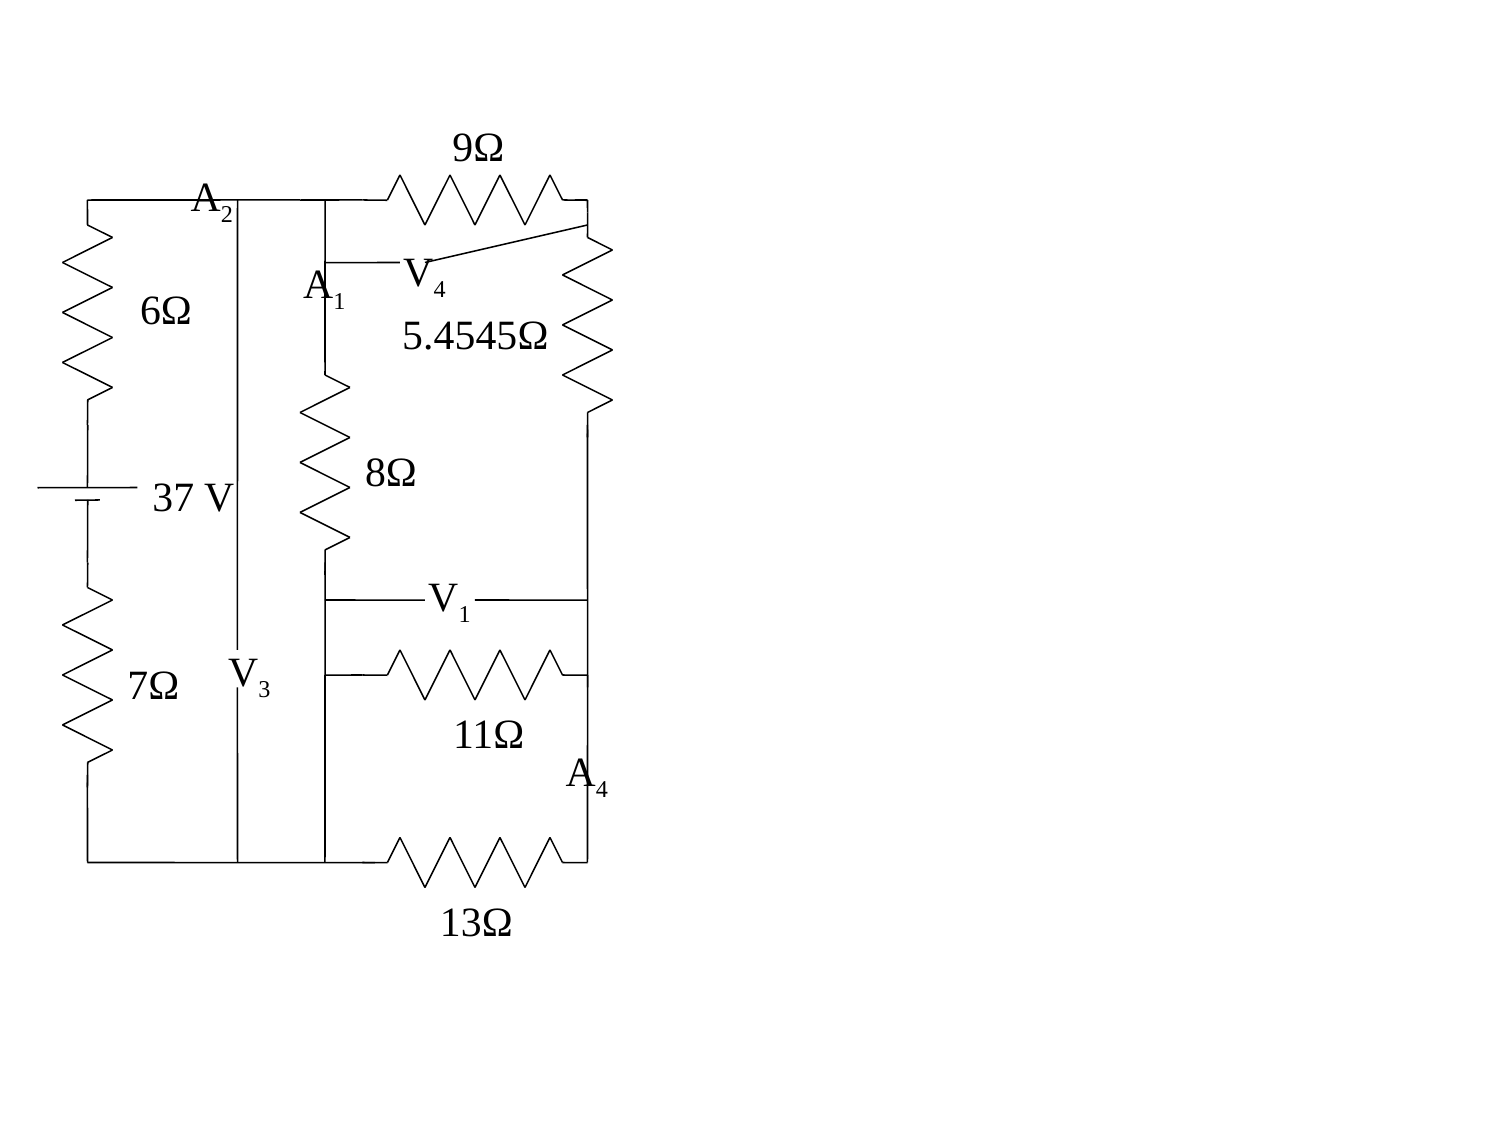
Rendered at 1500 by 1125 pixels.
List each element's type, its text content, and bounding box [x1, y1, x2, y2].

text_box A2 [175, 162, 248, 235]
text_box 37 V [238, 462, 250, 528]
text_box 9Ω [437, 112, 520, 178]
text_box V4 [388, 237, 461, 310]
text_box A1 [288, 249, 361, 322]
text_box 11Ω [438, 699, 540, 765]
text_box 13Ω [425, 887, 528, 953]
text_box 5.4545Ω [387, 299, 564, 365]
text_box 6Ω [125, 275, 207, 340]
text_box V3 [213, 637, 286, 710]
text_box 37 V [137, 462, 237, 528]
text_box 8Ω [350, 437, 432, 503]
text_box A4 [550, 737, 623, 810]
text_box 7Ω [112, 650, 195, 715]
text_box V1 [413, 562, 486, 635]
